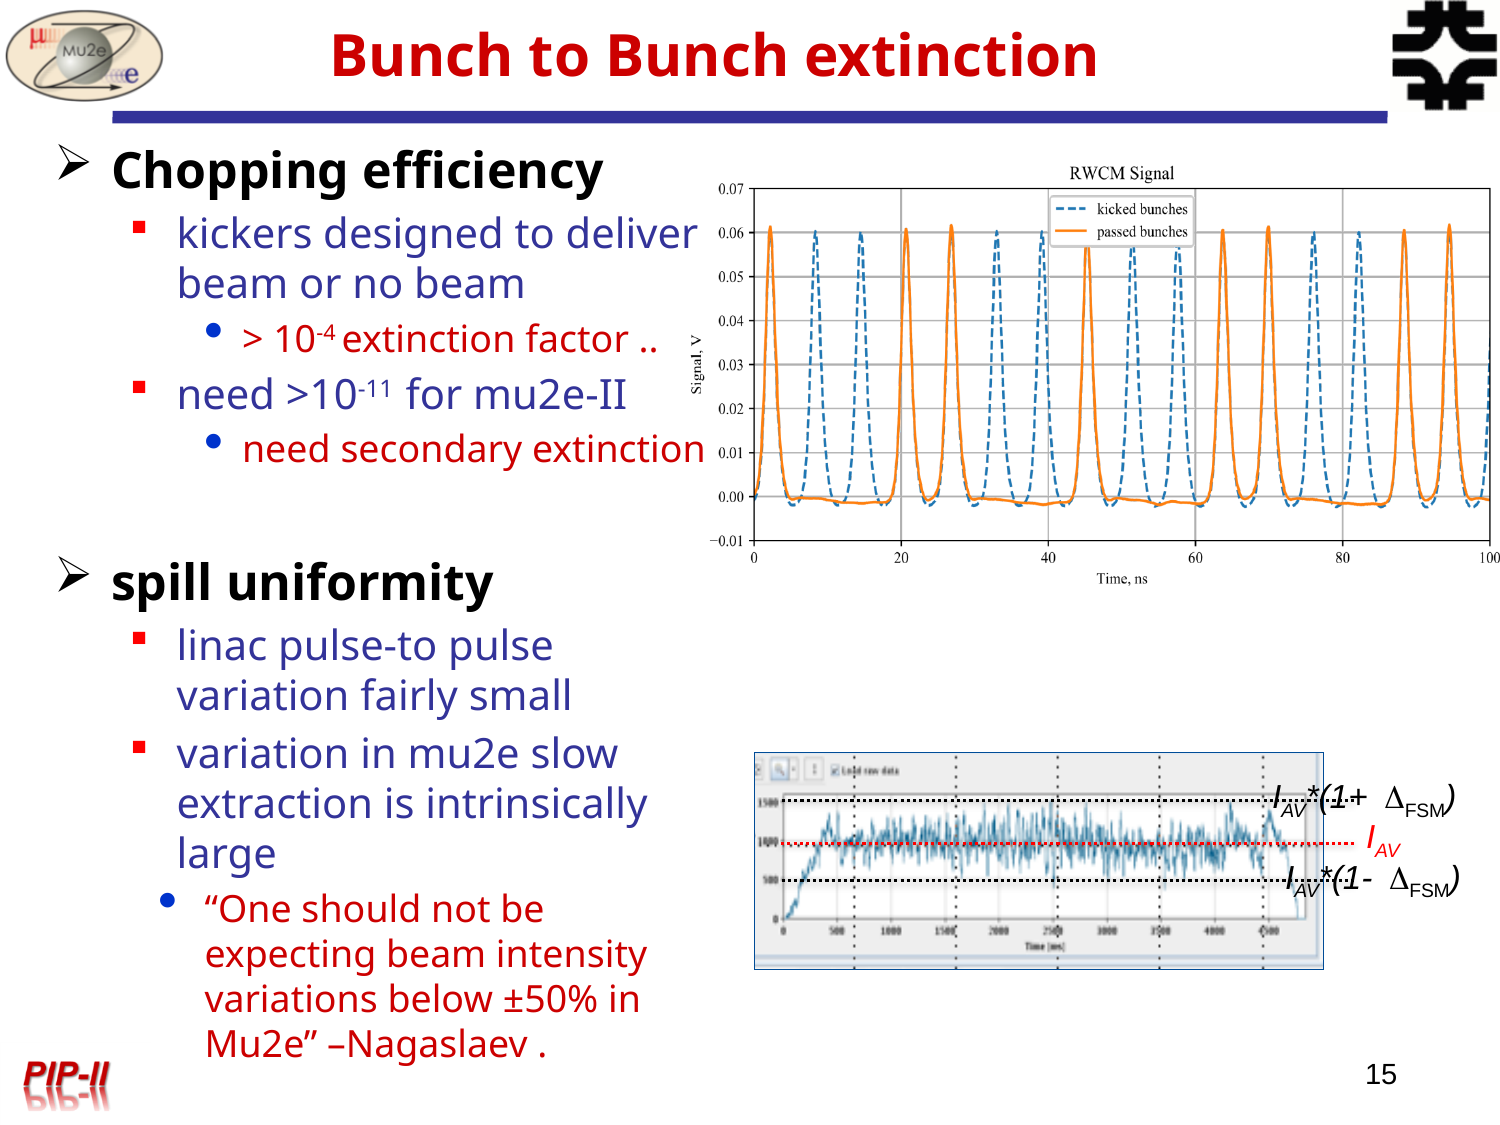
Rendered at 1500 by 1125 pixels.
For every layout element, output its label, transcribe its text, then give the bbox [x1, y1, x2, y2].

picture [0, 1042, 151, 1125]
picture [690, 165, 1500, 586]
slide_number 15 [1062, 1047, 1413, 1125]
picture [1390, 0, 1500, 112]
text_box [754, 752, 1488, 970]
list Chopping efficiency kickers designed to deliver beam or no beam > 10-4 extinction factor .. need >10-11 for mu2e-II need secondary extinction spill uniformity linac pulse-to pulse variation fairly small variation in mu2e slow extraction is intrinsically large “One should not be expecting beam intensity variations below ±50% in Mu2e” –Nagaslaev . [39, 131, 738, 1038]
title Bunch to Bunch extinction [110, 0, 1320, 107]
picture [5, 9, 110, 103]
